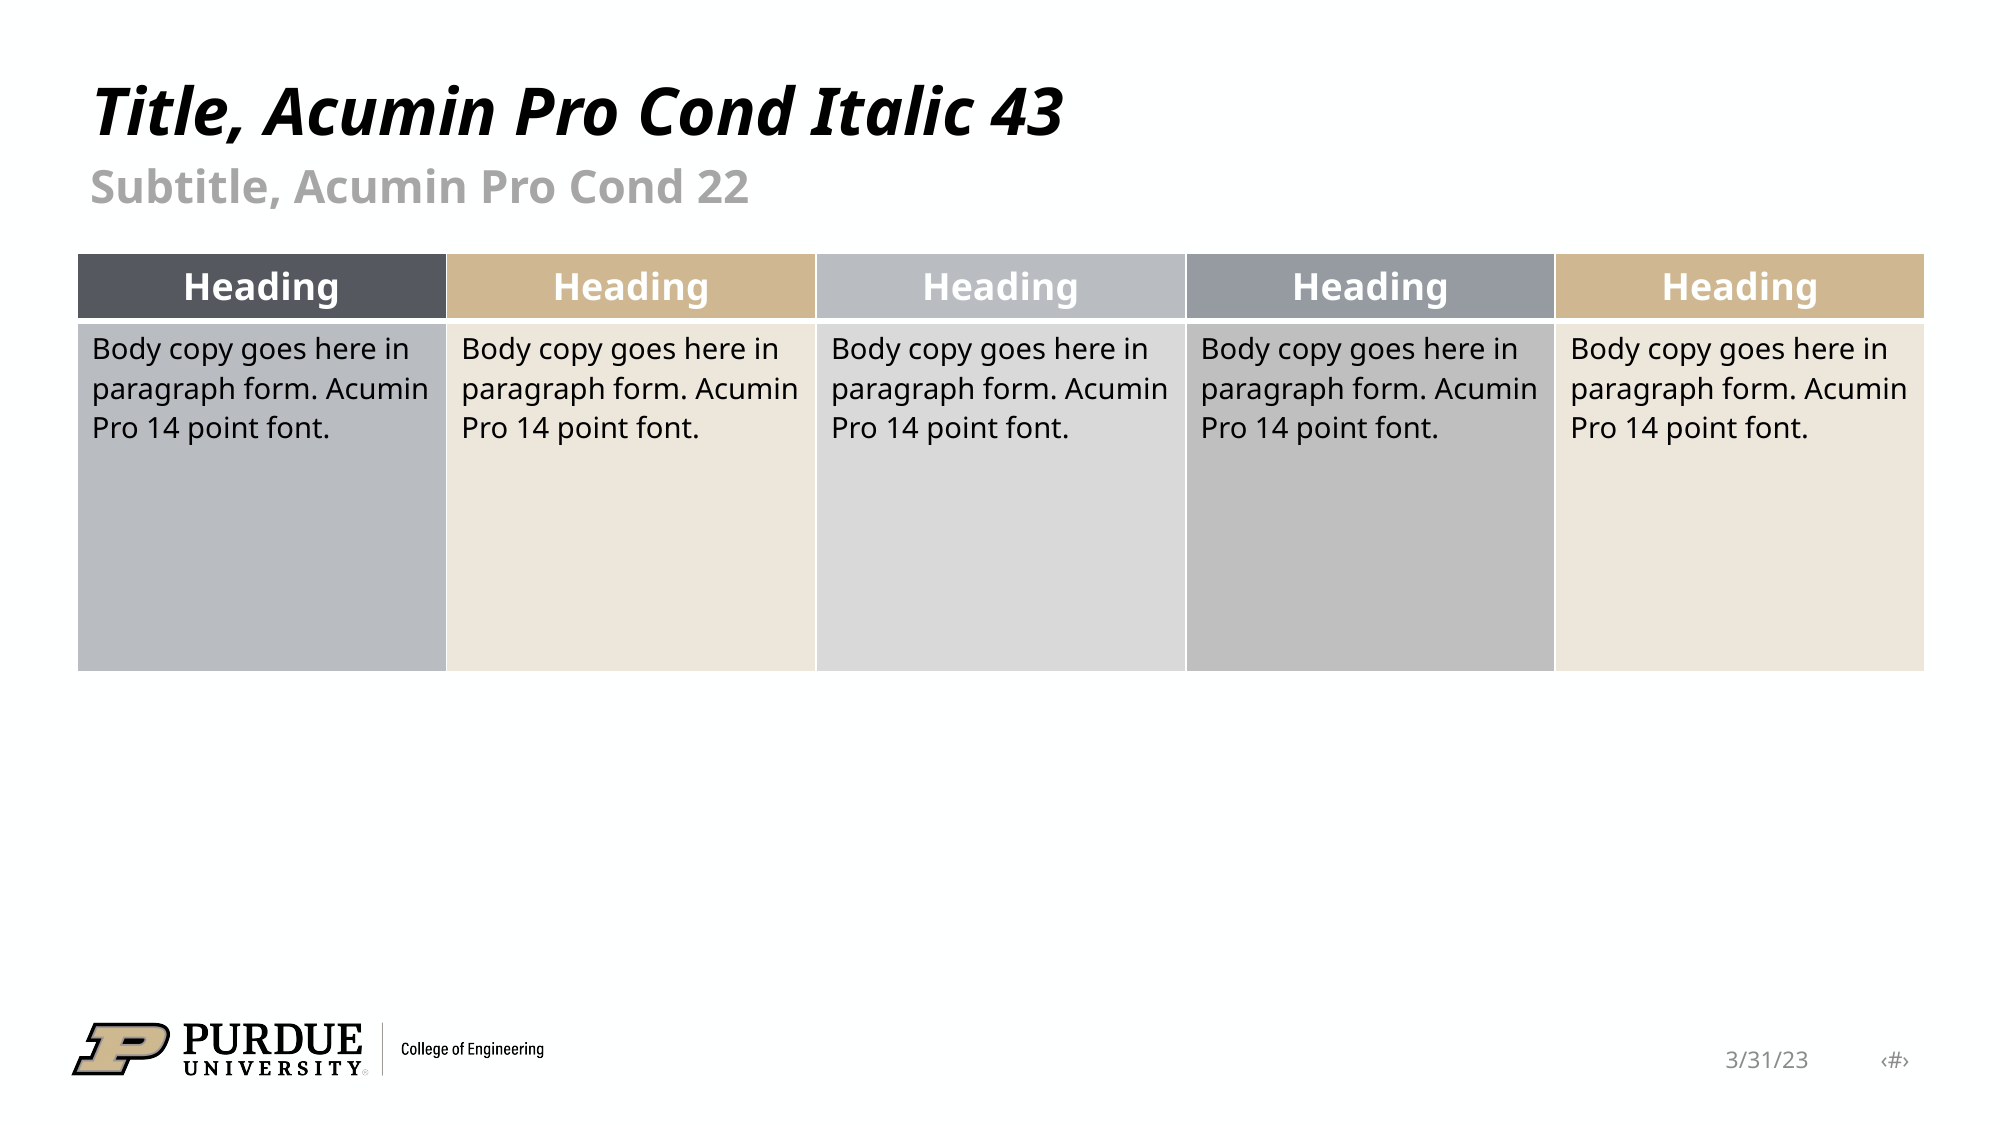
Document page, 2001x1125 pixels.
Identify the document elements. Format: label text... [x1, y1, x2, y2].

title Title, Acumin Pro Cond Italic 43 [76, 63, 1925, 156]
table_header Heading [1556, 254, 1924, 318]
table_header Heading [447, 254, 815, 318]
list Subtitle, Acumin Pro Cond 22 [75, 156, 1925, 217]
table_header Heading [817, 254, 1185, 318]
table_cell Body copy goes here in paragraph form. Acumin Pro 14 point font. [1187, 324, 1554, 671]
picture [71, 1020, 624, 1079]
footer 3/31/23 ‹#› [1631, 1032, 1925, 1086]
table_cell Body copy goes here in paragraph form. Acumin Pro 14 point font. [447, 324, 815, 671]
table_cell Body copy goes here in paragraph form. Acumin Pro 14 point font. [1556, 324, 1924, 671]
table_header Heading [78, 254, 446, 318]
table_header Heading [1187, 254, 1554, 318]
table_cell Body copy goes here in paragraph form. Acumin Pro 14 point font. [78, 324, 446, 671]
table_cell Body copy goes here in paragraph form. Acumin Pro 14 point font. [817, 324, 1185, 671]
